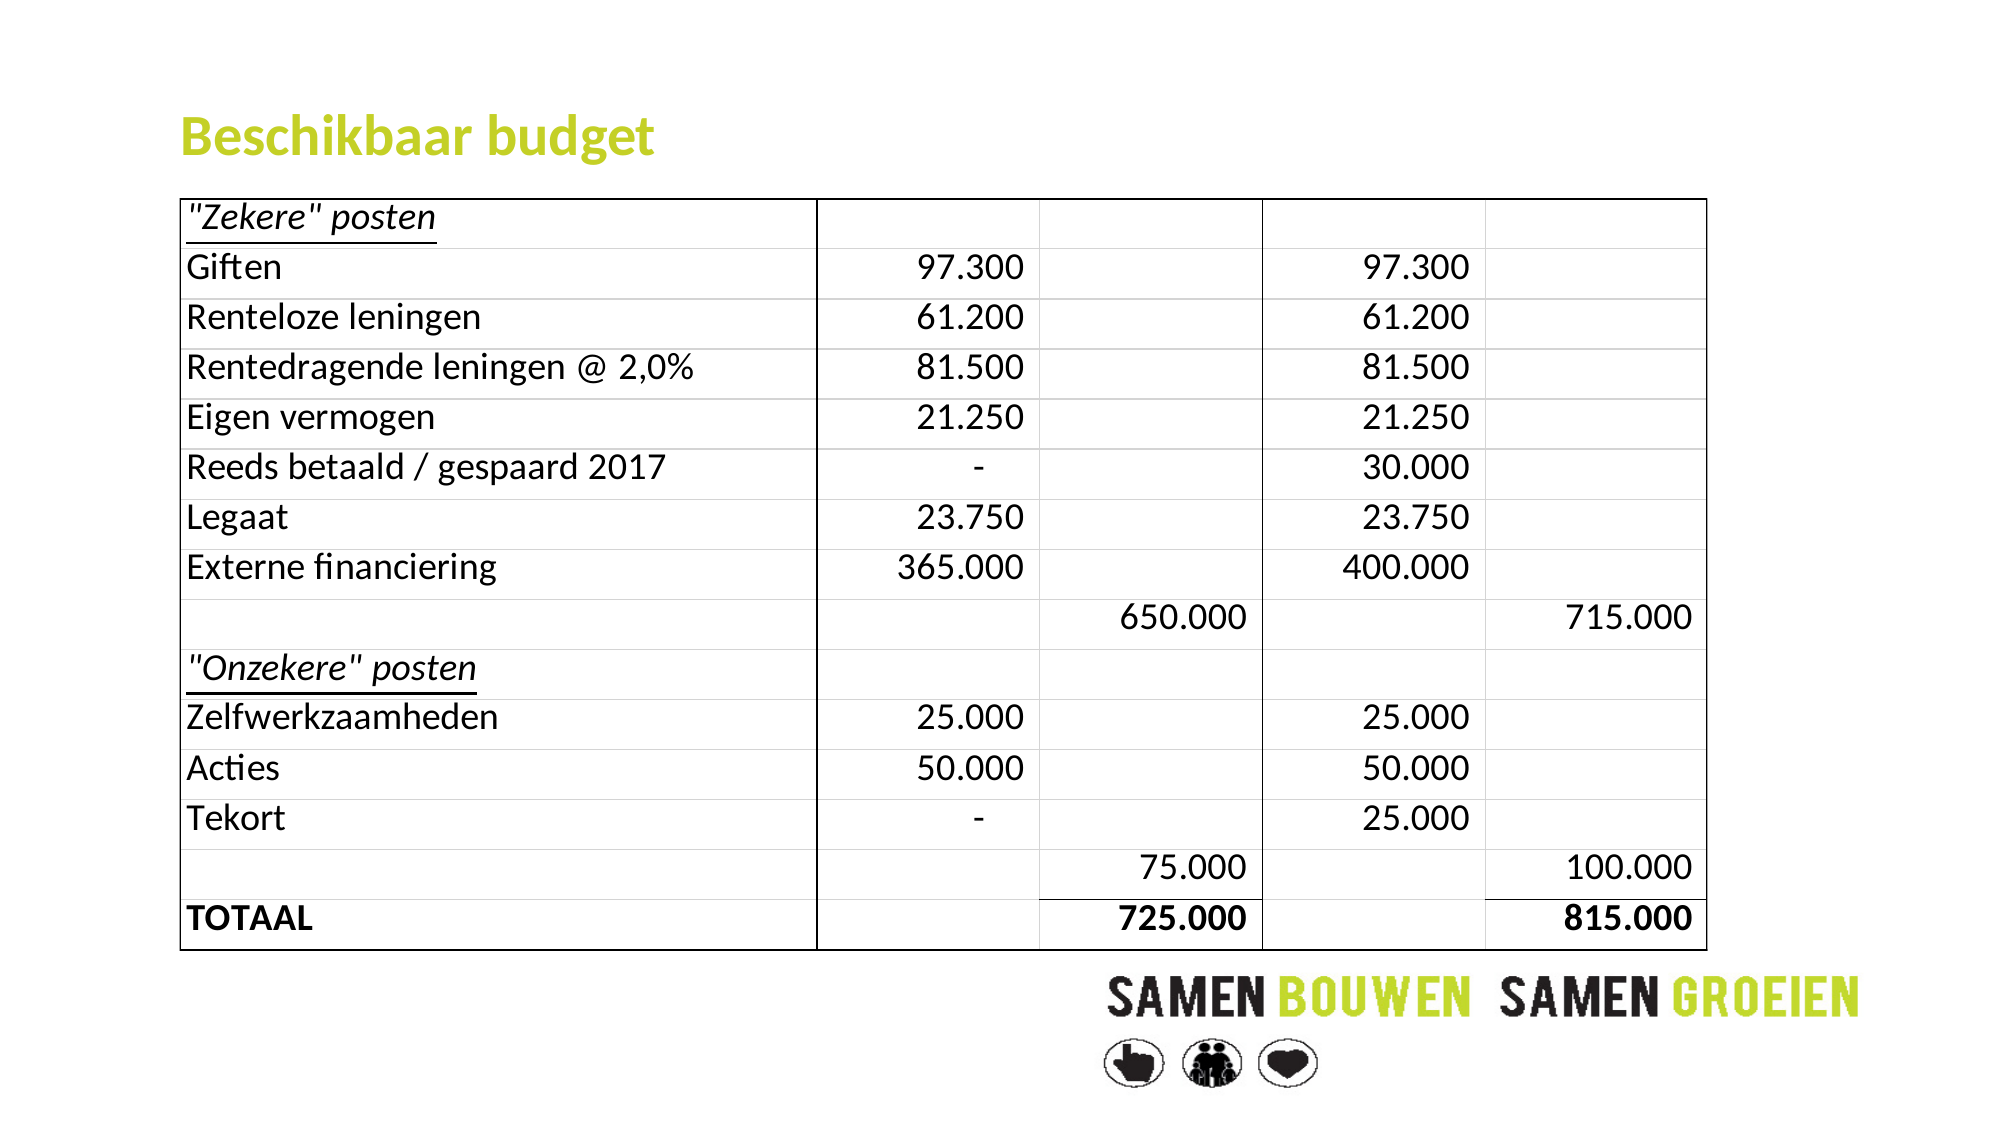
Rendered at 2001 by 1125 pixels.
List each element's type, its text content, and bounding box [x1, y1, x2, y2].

title [137, 66, 1863, 790]
picture [179, 198, 1709, 952]
text_box Beschikbaar budget [165, 89, 1263, 175]
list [1007, 859, 2000, 1125]
